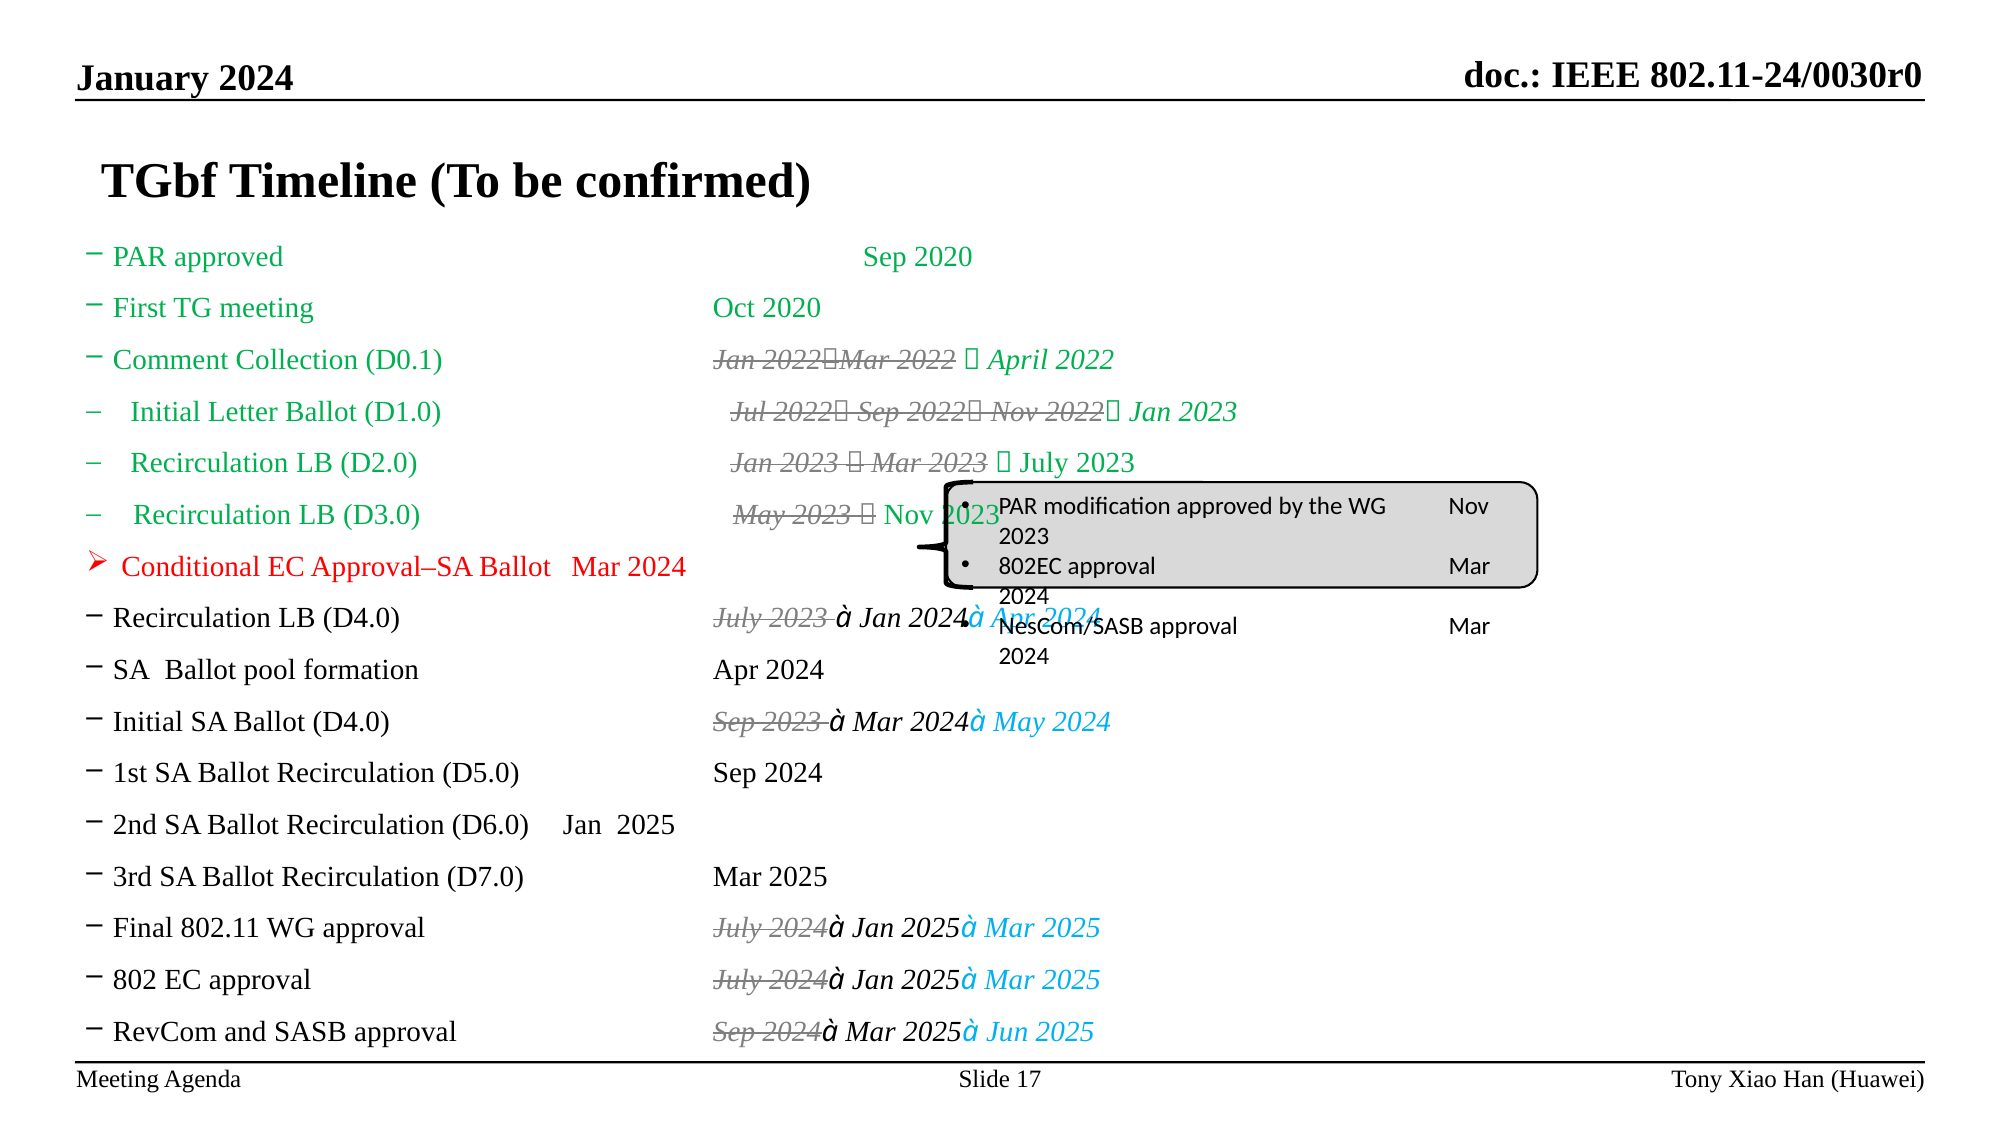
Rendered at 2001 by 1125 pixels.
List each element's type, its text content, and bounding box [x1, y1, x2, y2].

text_box PAR modification approved by the WG Nov 2023 802EC approval Mar 2024 NesCom/SASB approval Mar 2024 [974, 482, 1525, 588]
text_box PAR approved Sep 2020 First TG meeting Oct 2020 Comment Collection (D0.1) Jan 2022Mar 2022  April 2022 Initial Letter Ballot (D1.0) Jul 2022 Sep 2022 Nov 2022 Jan 2023 Recirculation LB (D2.0) Jan 2023  Mar 2023  July 2023 Recirculation LB (D3.0) May 2023  Nov 2023 Conditional EC Approval–SA Ballot Mar 2024 Recirculation LB (D4.0) July 2023 à Jan 2024à Apr 2024 SA Ballot pool formation Apr 2024 Initial SA Ballot (D4.0) Sep 2023 à Mar 2024à May 2024 1st SA Ballot Recirculation (D5.0) Sep 2024 2nd SA Ballot Recirculation (D6.0) Jan 2025 3rd SA Ballot Recirculation (D7.0) Mar 2025 Final 802.11 WG approval July 2024à Jan 2025à Mar 2025 802 EC approval July 2024à Jan 2025à Mar 2025 RevCom and SASB approval Sep 2024à Mar 2025à Jun 2025 [75, 231, 1250, 1038]
title TGbf Timeline (To be confirmed) [75, 139, 838, 215]
text_box [919, 482, 974, 588]
text_box [1525, 482, 1538, 587]
